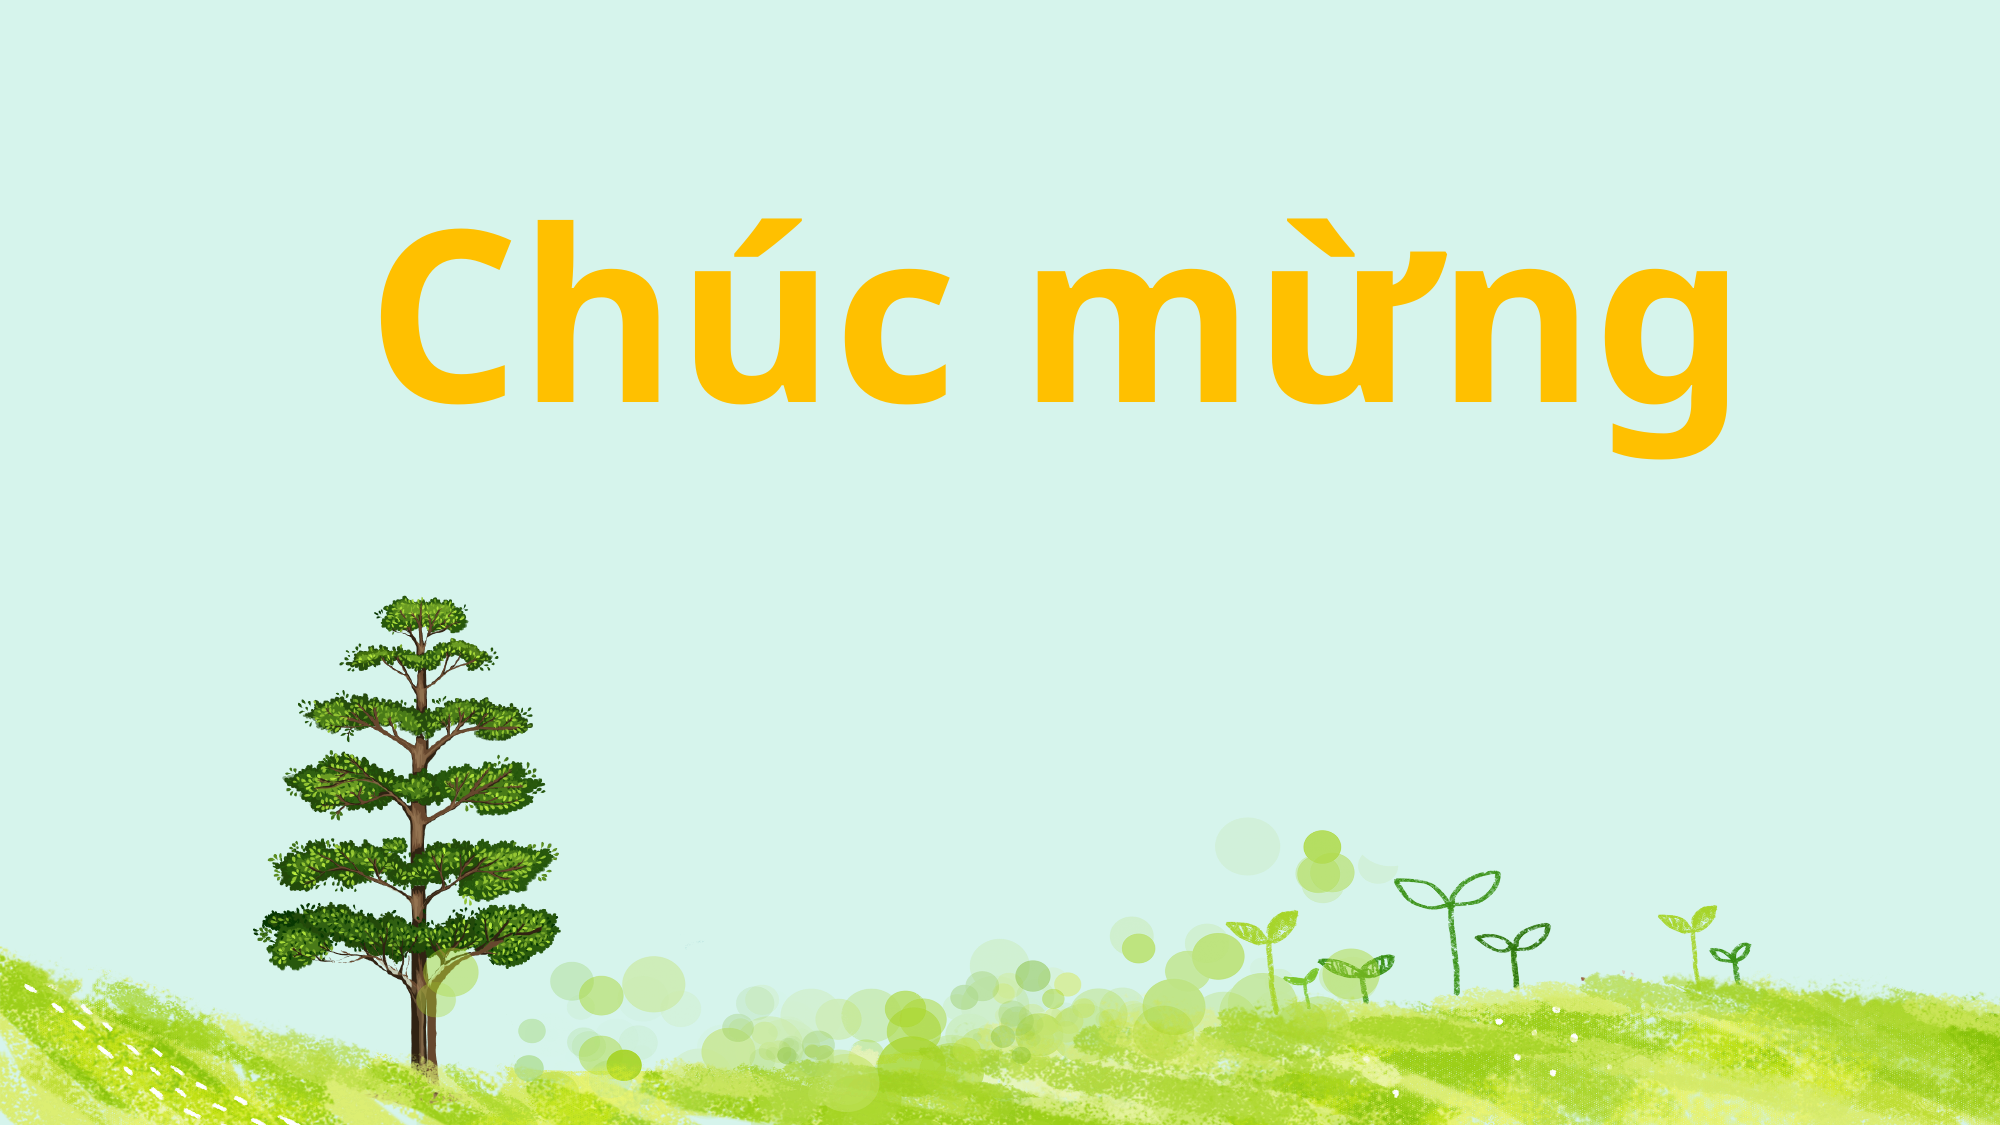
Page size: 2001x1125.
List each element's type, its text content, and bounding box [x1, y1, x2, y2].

text_box Chúc mừng [163, 155, 1950, 458]
picture [0, 595, 2000, 1125]
